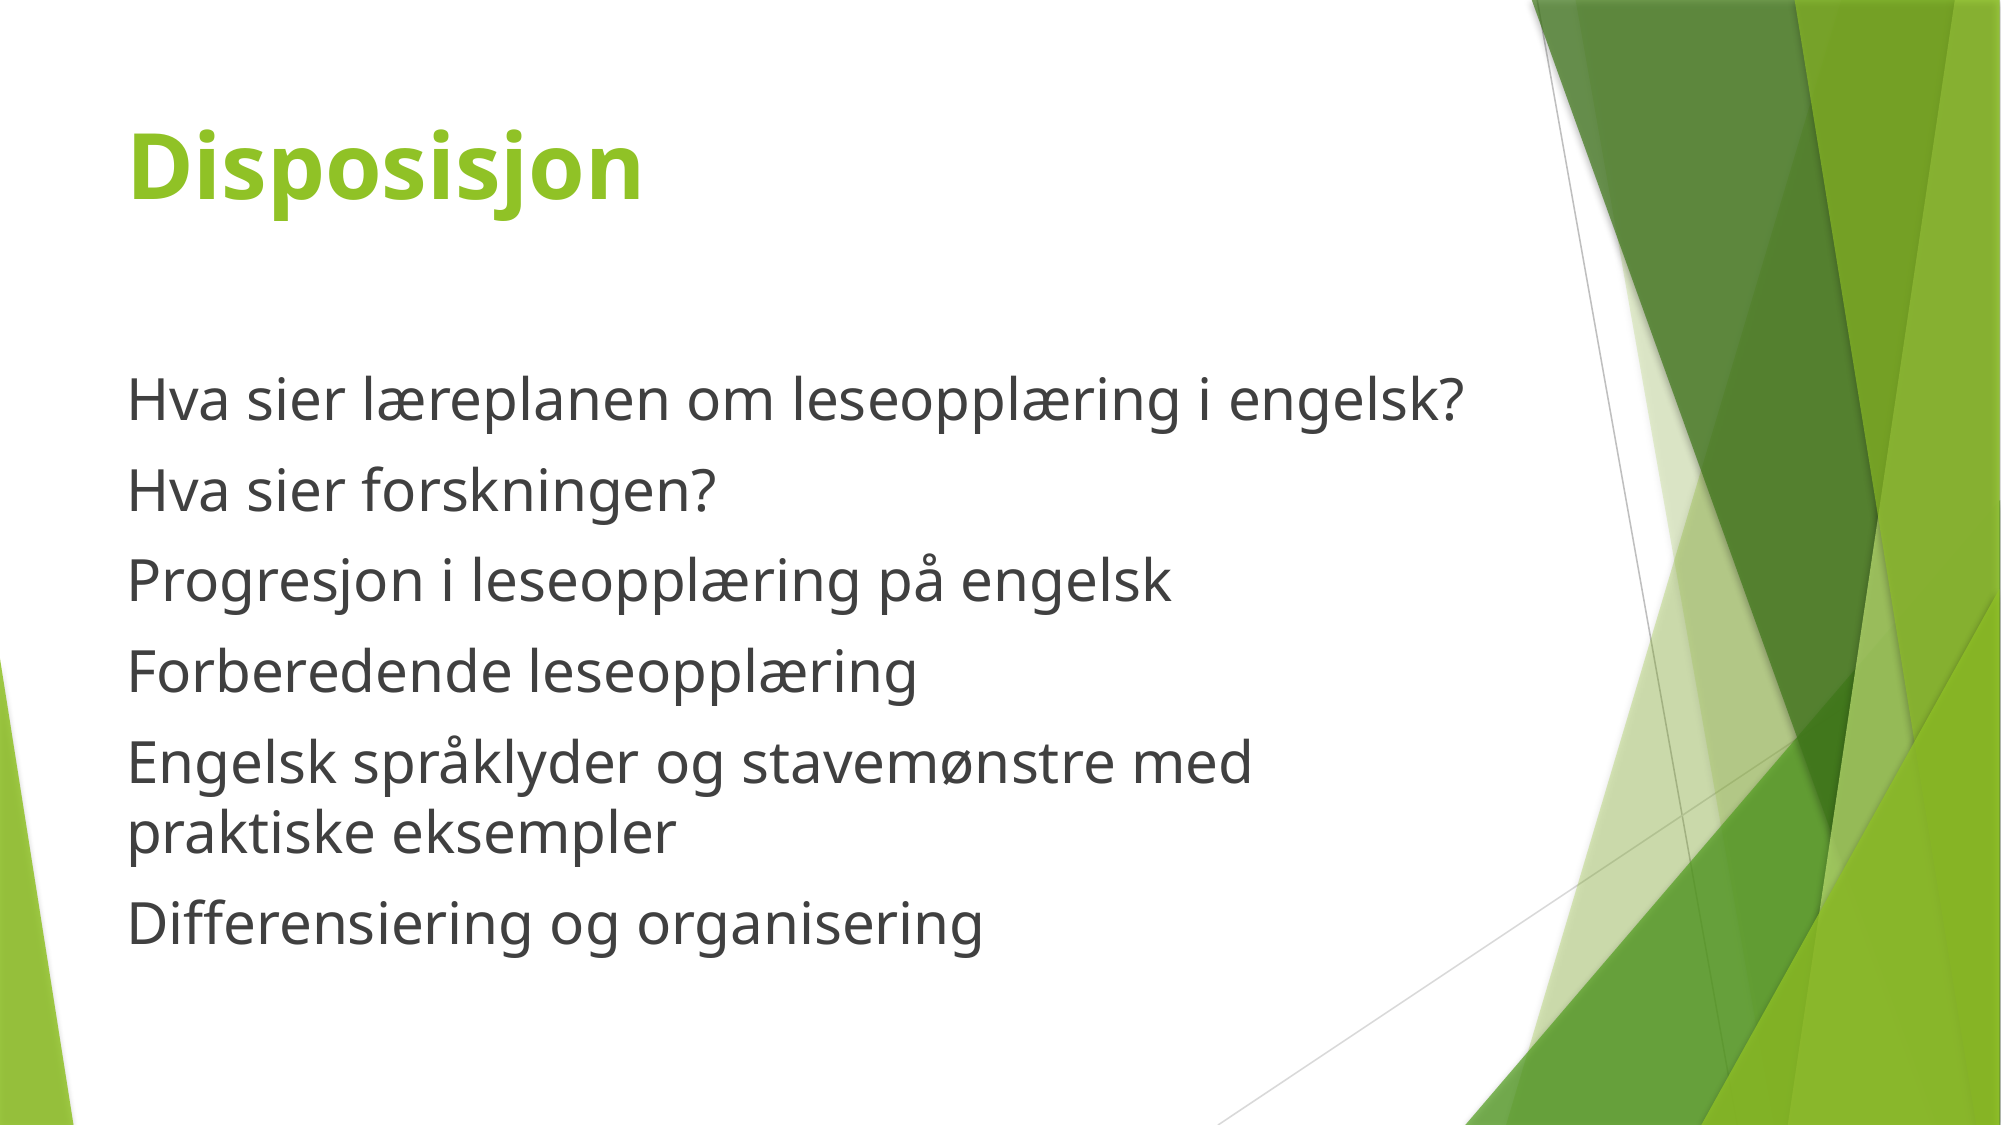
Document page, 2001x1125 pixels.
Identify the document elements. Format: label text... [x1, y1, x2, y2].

list Hva sier læreplanen om leseopplæring i engelsk? Hva sier forskningen? Progresjon i leseopplæring på engelsk Forberedende leseopplæring Engelsk språklyder og stavemønstre med praktiske eksempler Differensiering og organisering [111, 354, 1522, 992]
title Disposisjon [111, 99, 1522, 317]
